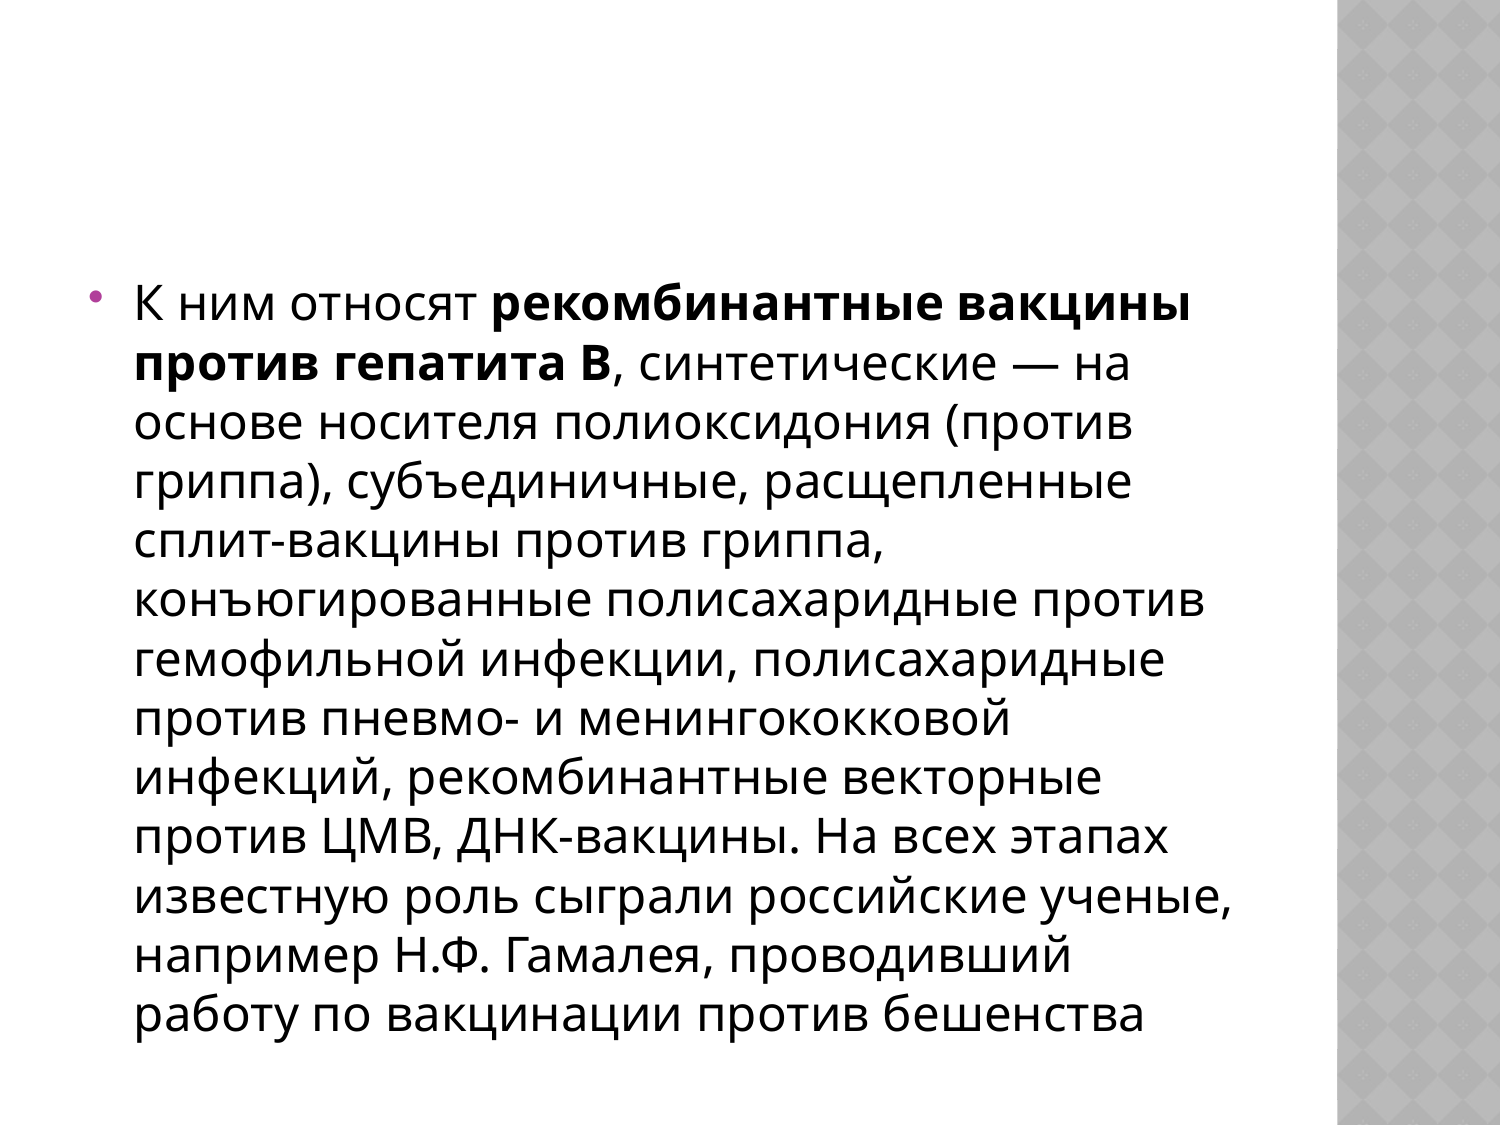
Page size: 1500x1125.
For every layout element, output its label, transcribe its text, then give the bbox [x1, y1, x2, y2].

list К ним относят рекомбинантные вакцины против гепатита В, синтетические — на основе носителя полиоксидония (против гриппа), субъединичные, расщепленные сплит-вакцины против гриппа, конъюгированные полисахаридные против гемофильной инфекции, полисахаридные против пневмо- и менингококковой инфекций, рекомбинантные векторные против ЦМВ, ДНК-вакцины. На всех этапах известную роль сыграли российские ученые, например Н.Ф. Гамалея, проводивший работу по вакцинации против бешенства [75, 264, 1263, 1059]
